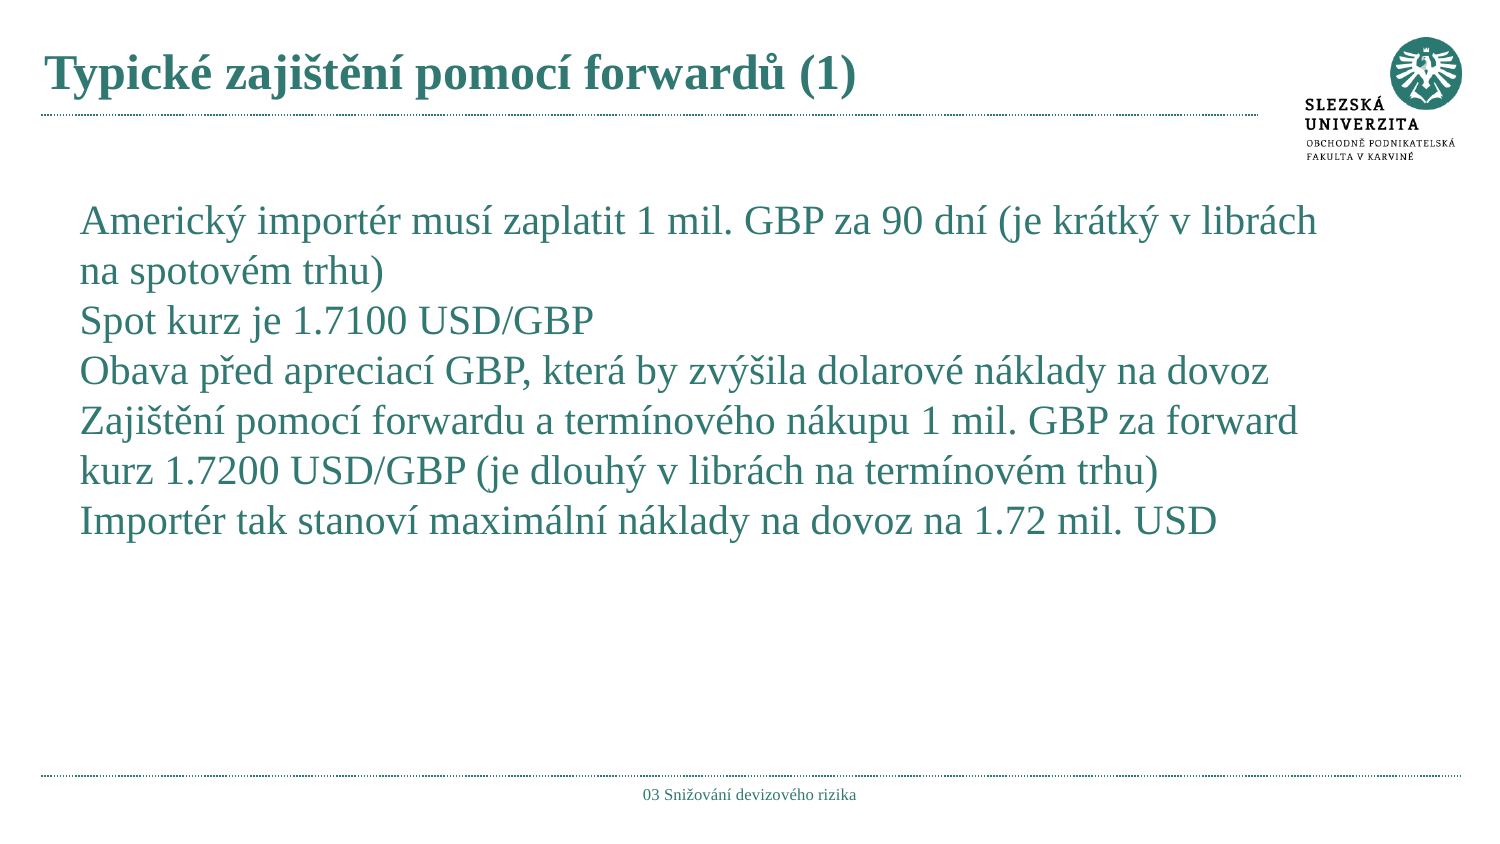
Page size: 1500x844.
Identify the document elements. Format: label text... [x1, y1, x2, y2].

list Americký importér musí zaplatit 1 mil. GBP za 90 dní (je krátký v librách na spotovém trhu) Spot kurz je 1.7100 USD/GBP Obava před apreciací GBP, která by zvýšila dolarové náklady na dovoz Zajištění pomocí forwardu a termínového nákupu 1 mil. GBP za forward kurz 1.7200 USD/GBP (je dlouhý v librách na termínovém trhu) Importér tak stanoví maximální náklady na dovoz na 1.72 mil. USD [64, 185, 1353, 470]
text_box 03 Snižování devizového rizika [442, 776, 1058, 811]
picture [1305, 37, 1462, 160]
title Typické zajištění pomocí forwardů (1) [29, 32, 1275, 116]
